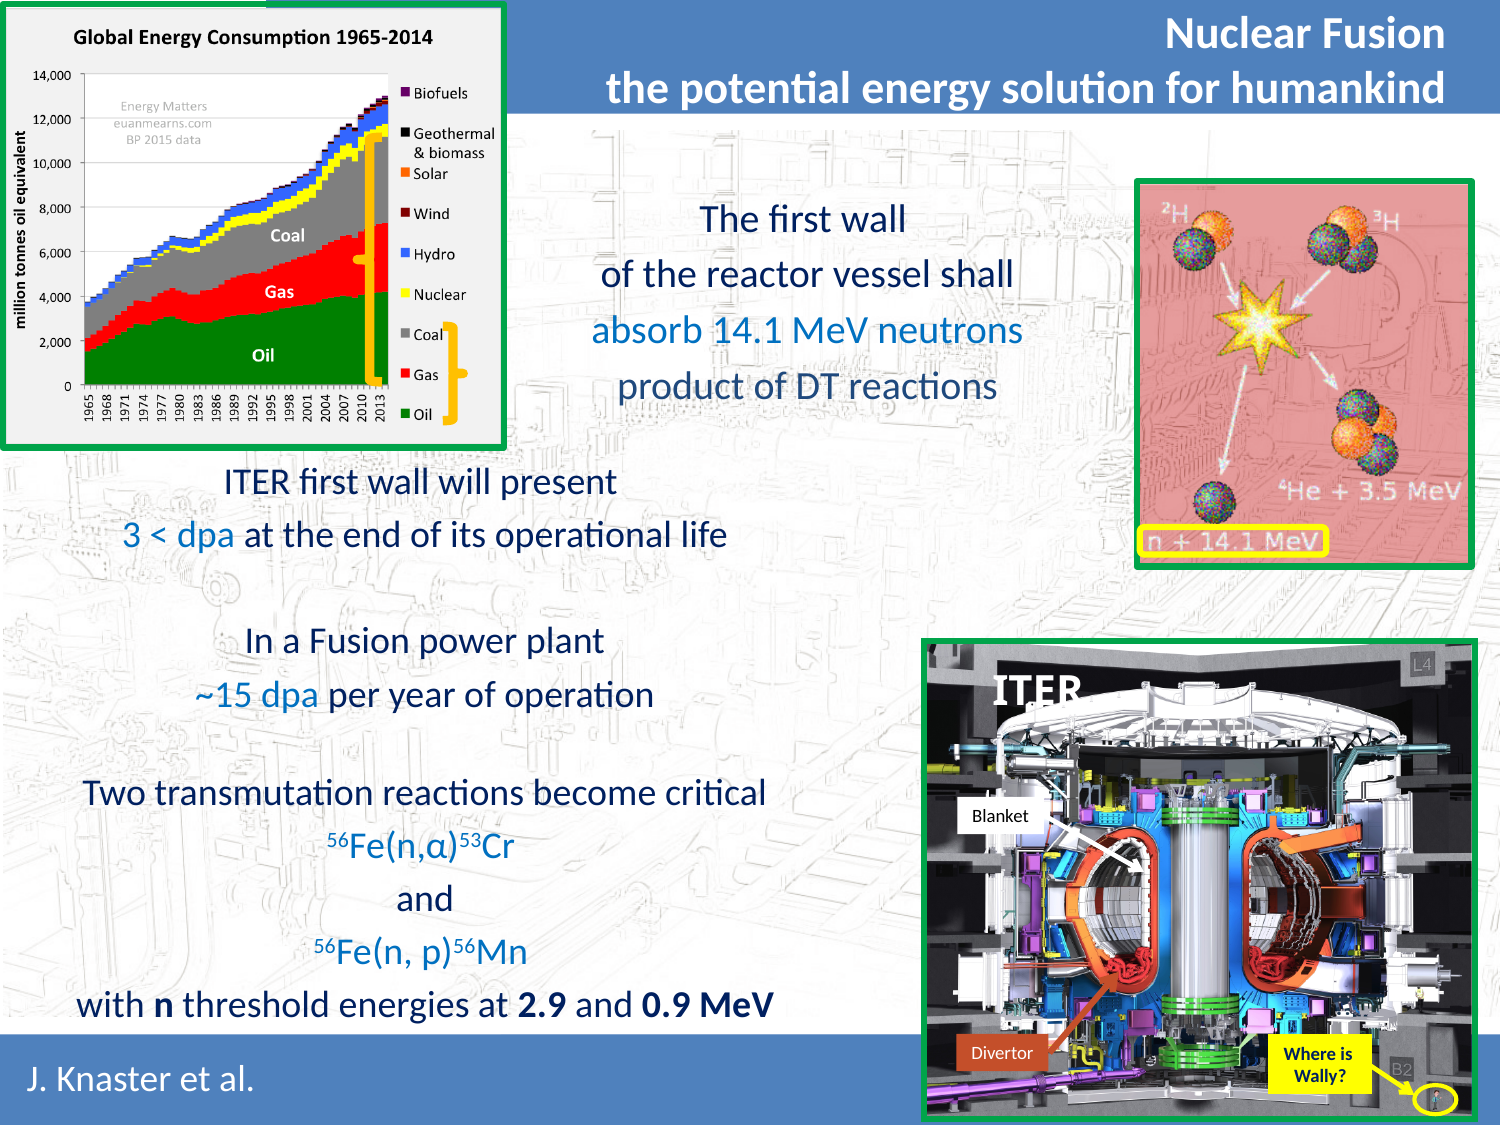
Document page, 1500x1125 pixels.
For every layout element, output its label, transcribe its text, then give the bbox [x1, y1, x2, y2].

text_box [499, 1033, 929, 1125]
picture [5, 7, 501, 445]
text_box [1368, 1064, 1415, 1096]
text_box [1049, 971, 1120, 1054]
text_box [1044, 815, 1145, 872]
picture [1139, 184, 1469, 564]
text_box ITER first wall will present 3 < dpa at the end of its operational life In a Fusion power plant ~15 dpa per year of operation Two transmutation reactions become critical 56Fe(n,α)53Cr and 56Fe(n, p)56Mn with n threshold energies at 2.9 and 0.9 MeV [0, 448, 869, 1035]
text_box Nuclear Fusion the potential energy solution for humankind [590, 0, 1462, 121]
list The first wall of the reactor vessel shall absorb 14.1 MeV neutrons product of DT reactions [507, 184, 1109, 421]
picture [926, 643, 1472, 1117]
